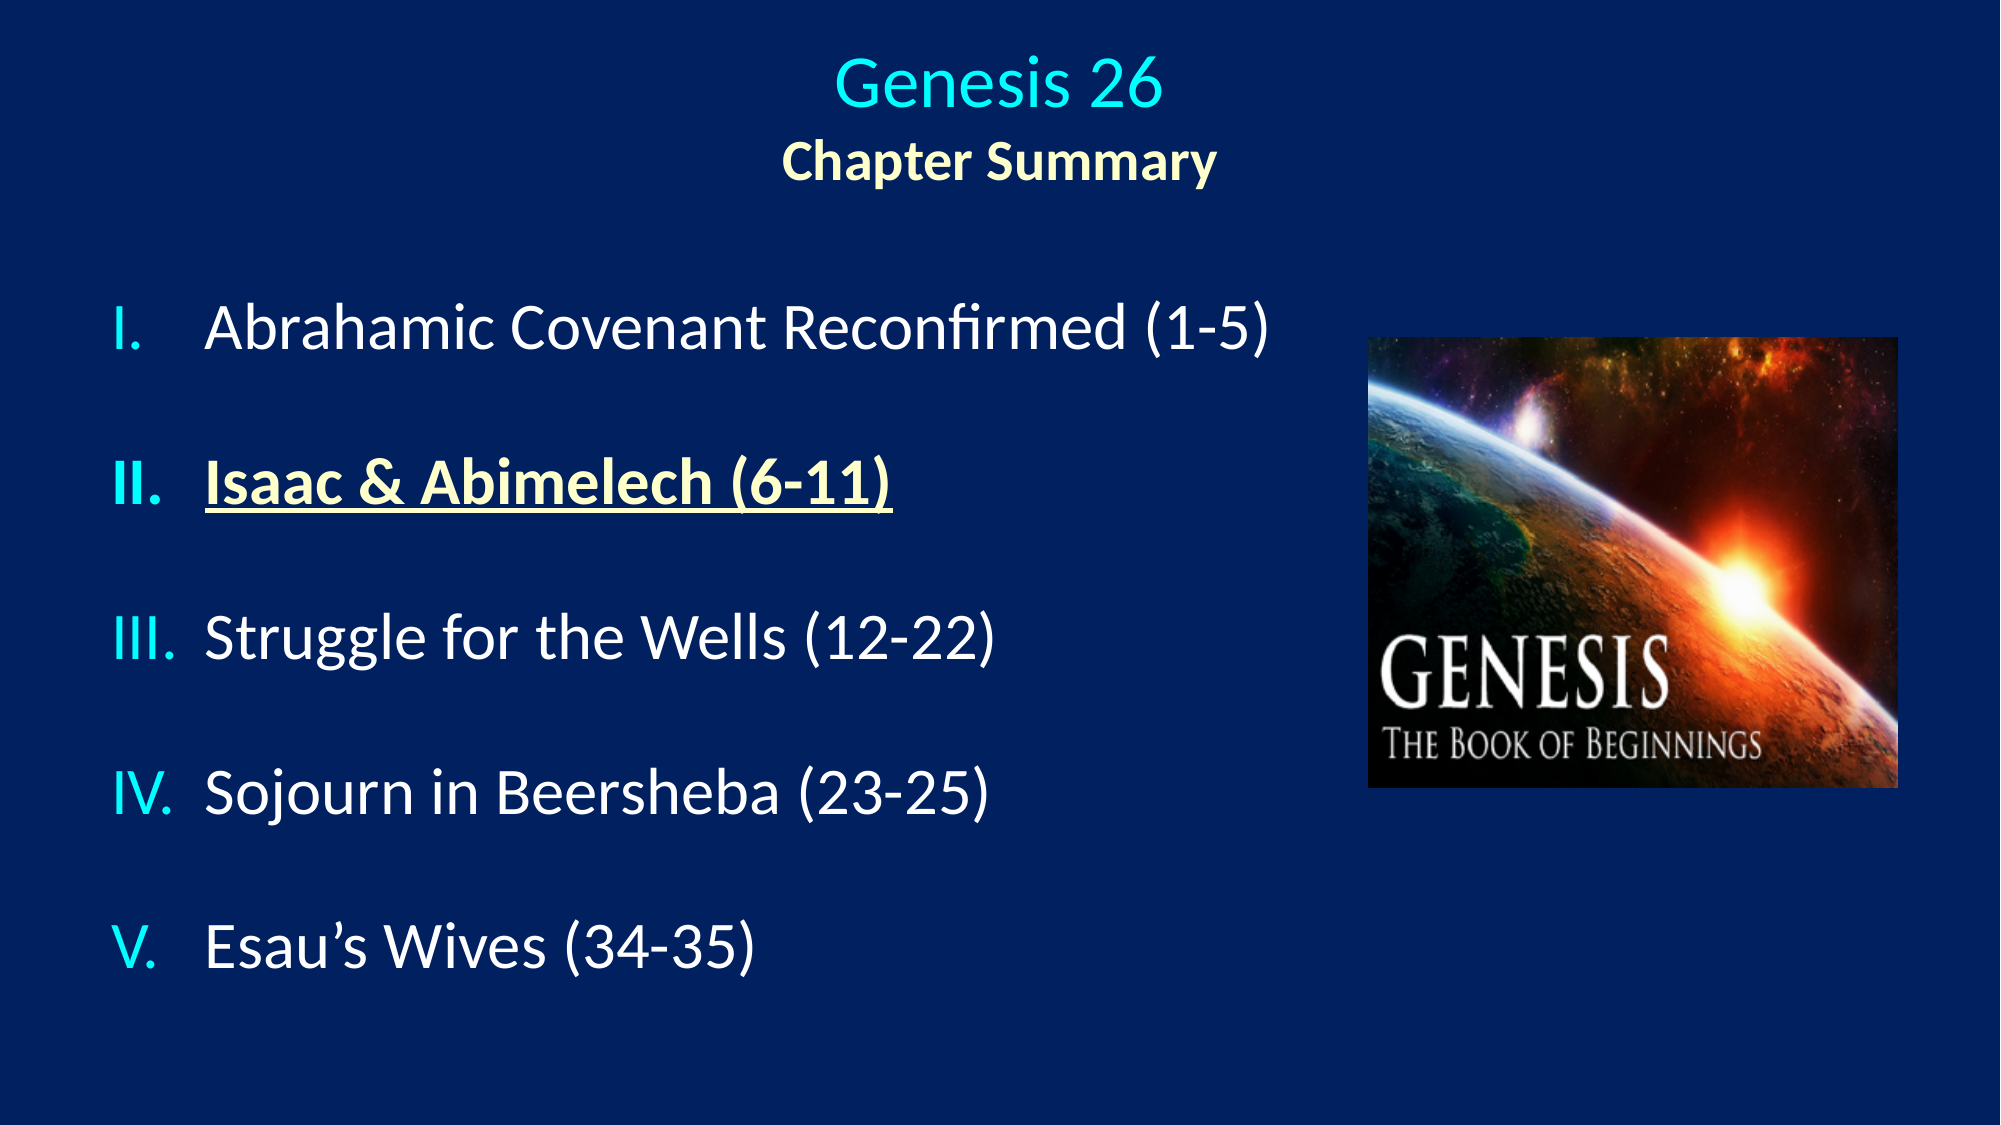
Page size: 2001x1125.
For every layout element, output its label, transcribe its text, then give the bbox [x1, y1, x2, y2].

title Genesis 26 Chapter Summary [535, 37, 1464, 188]
picture [1367, 337, 1898, 788]
list Abrahamic Covenant Reconfirmed (1-5) Isaac & Abimelech (6-11) Struggle for the Wells (12-22) Sojourn in Beersheba (23-25) Esau’s Wives (34-35) [95, 274, 1374, 976]
